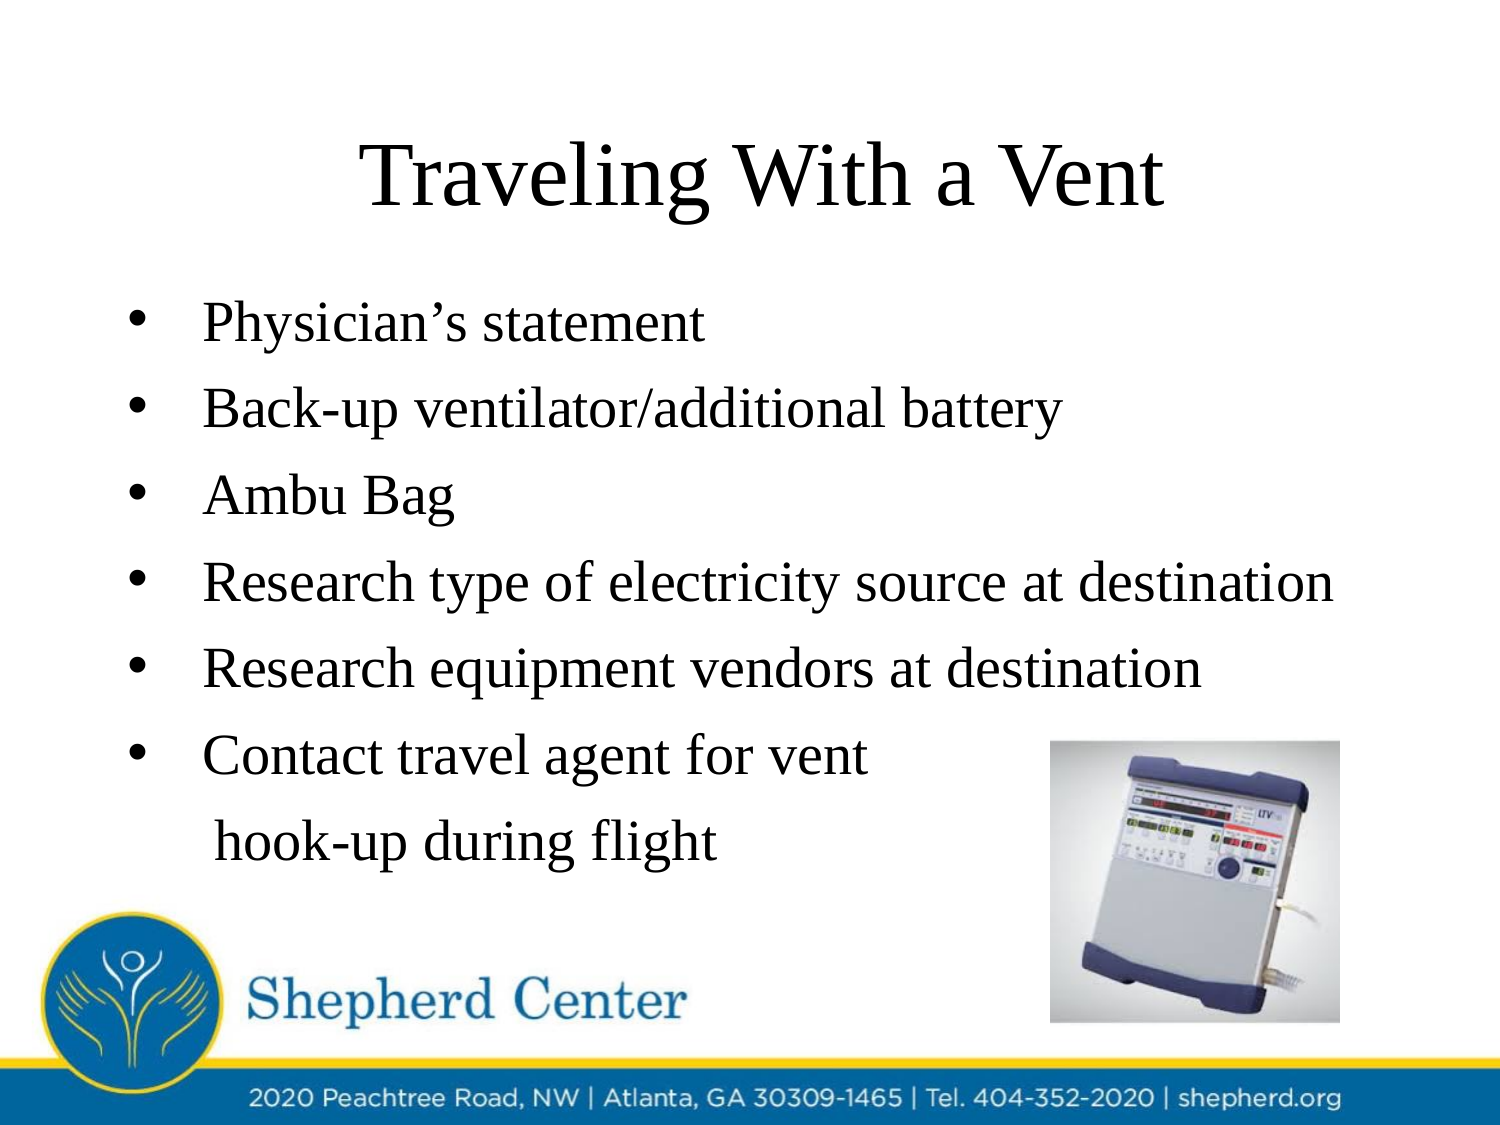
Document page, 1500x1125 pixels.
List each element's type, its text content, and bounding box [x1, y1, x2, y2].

list Physician’s statement Back-up ventilator/additional battery Ambu Bag Research type of electricity source at destination Research equipment vendors at destination Contact travel agent for vent hook-up during flight [112, 275, 1450, 1000]
title Traveling With a Vent [125, 75, 1400, 263]
picture [0, 0, 1500, 1125]
